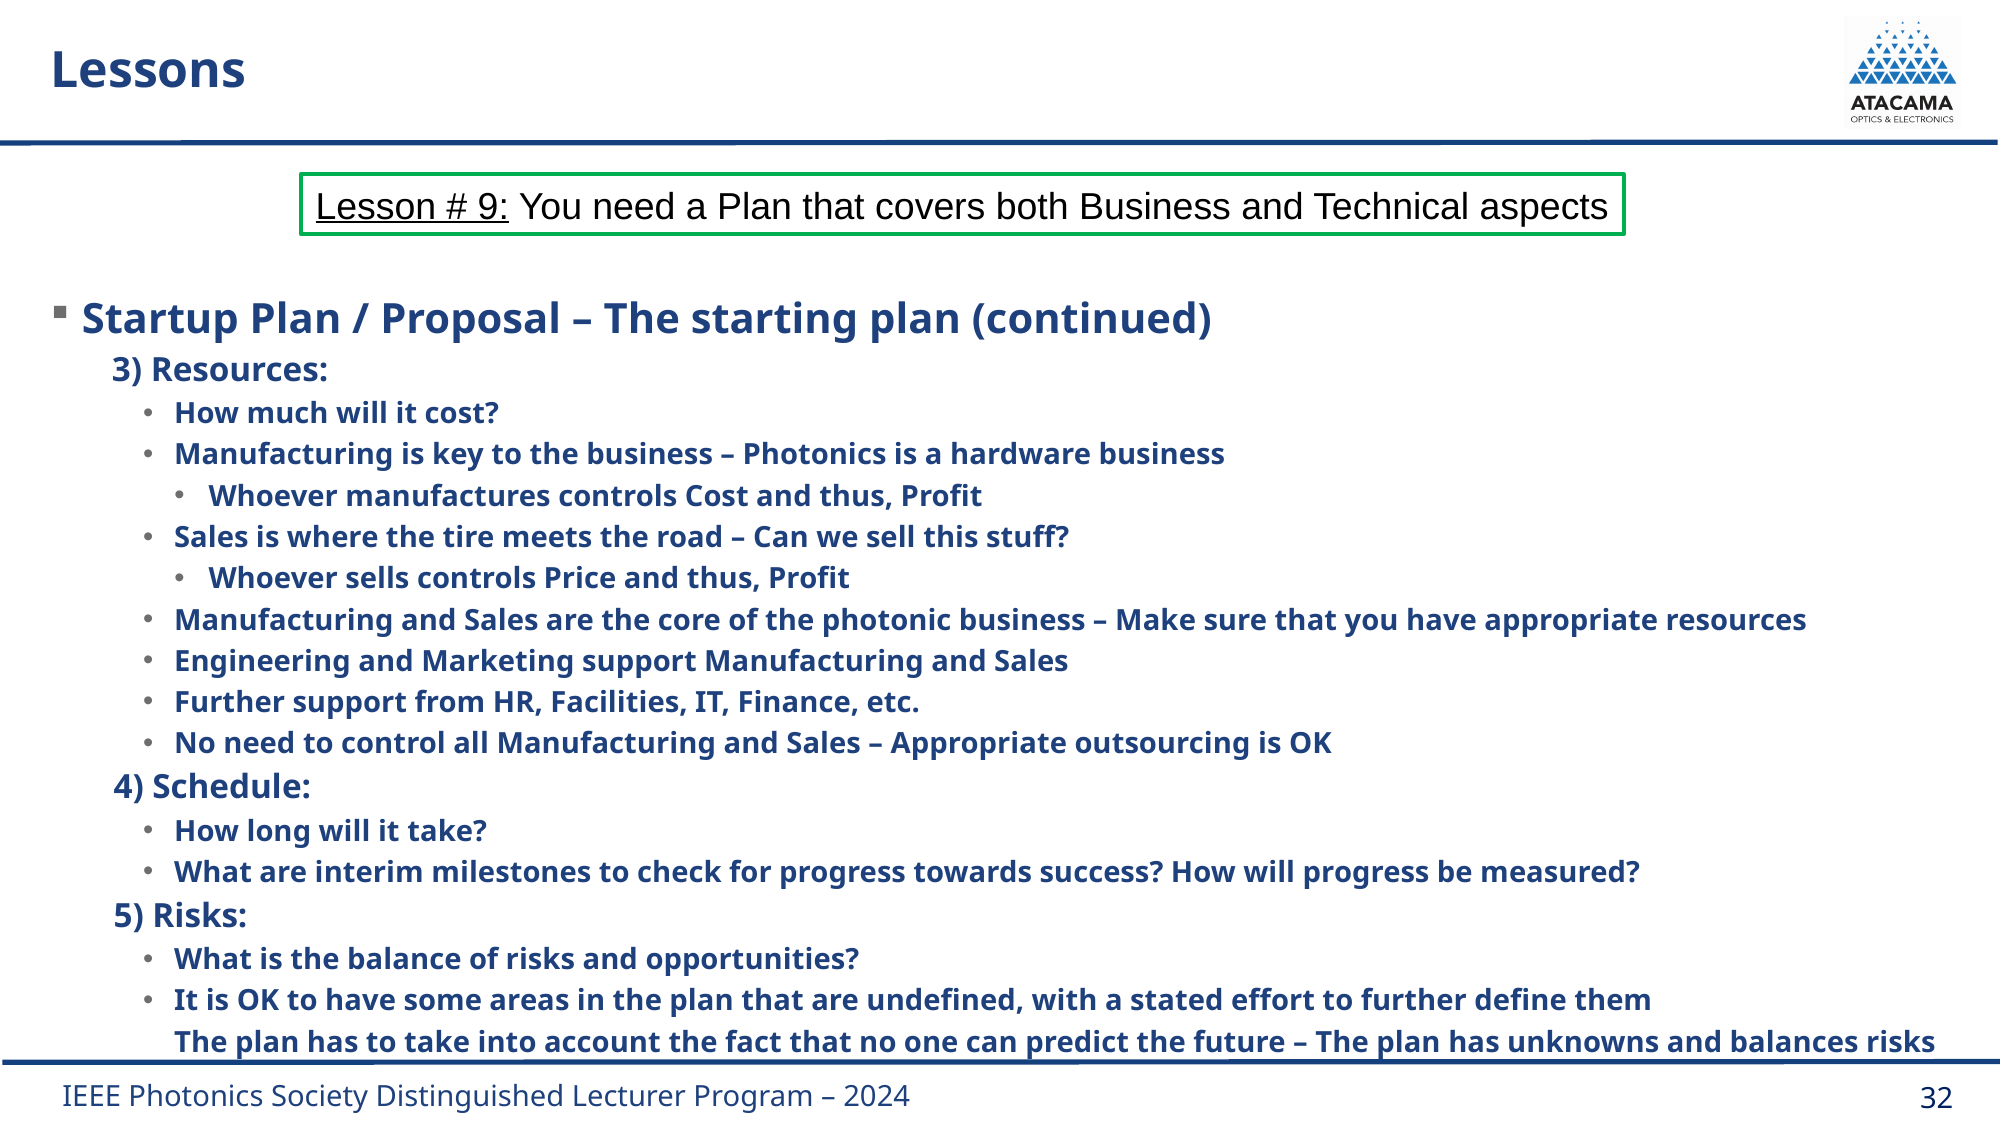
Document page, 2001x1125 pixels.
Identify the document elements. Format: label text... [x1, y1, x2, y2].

picture [1844, 16, 1961, 129]
text_box Lesson # 9: You need a Plan that covers both Business and Technical aspects [300, 174, 1624, 235]
title Lessons [50, 9, 1773, 125]
list Startup Plan / Proposal – The starting plan (continued) 3) Resources: How much will it cost? Manufacturing is key to the business – Photonics is a hardware business Whoever manufactures controls Cost and thus, Profit Sales is where the tire meets the road – Can we sell this stuff? Whoever sells controls Price and thus, Profit Manufacturing and Sales are the core of the photonic business – Make sure that you have appropriate resources Engineering and Marketing support Manufacturing and Sales Further support from HR, Facilities, IT, Finance, etc. No need to control all Manufacturing and Sales – Appropriate outsourcing is OK 4) Schedule: How long will it take? What are interim milestones to check for progress towards success? How will progress be measured? 5) Risks: What is the balance of risks and opportunities? It is OK to have some areas in the plan that are undefined, with a stated effort to further define them The plan has to take into account the fact that no one can predict the future – The plan has unknowns and balances risks [50, 284, 1967, 1125]
